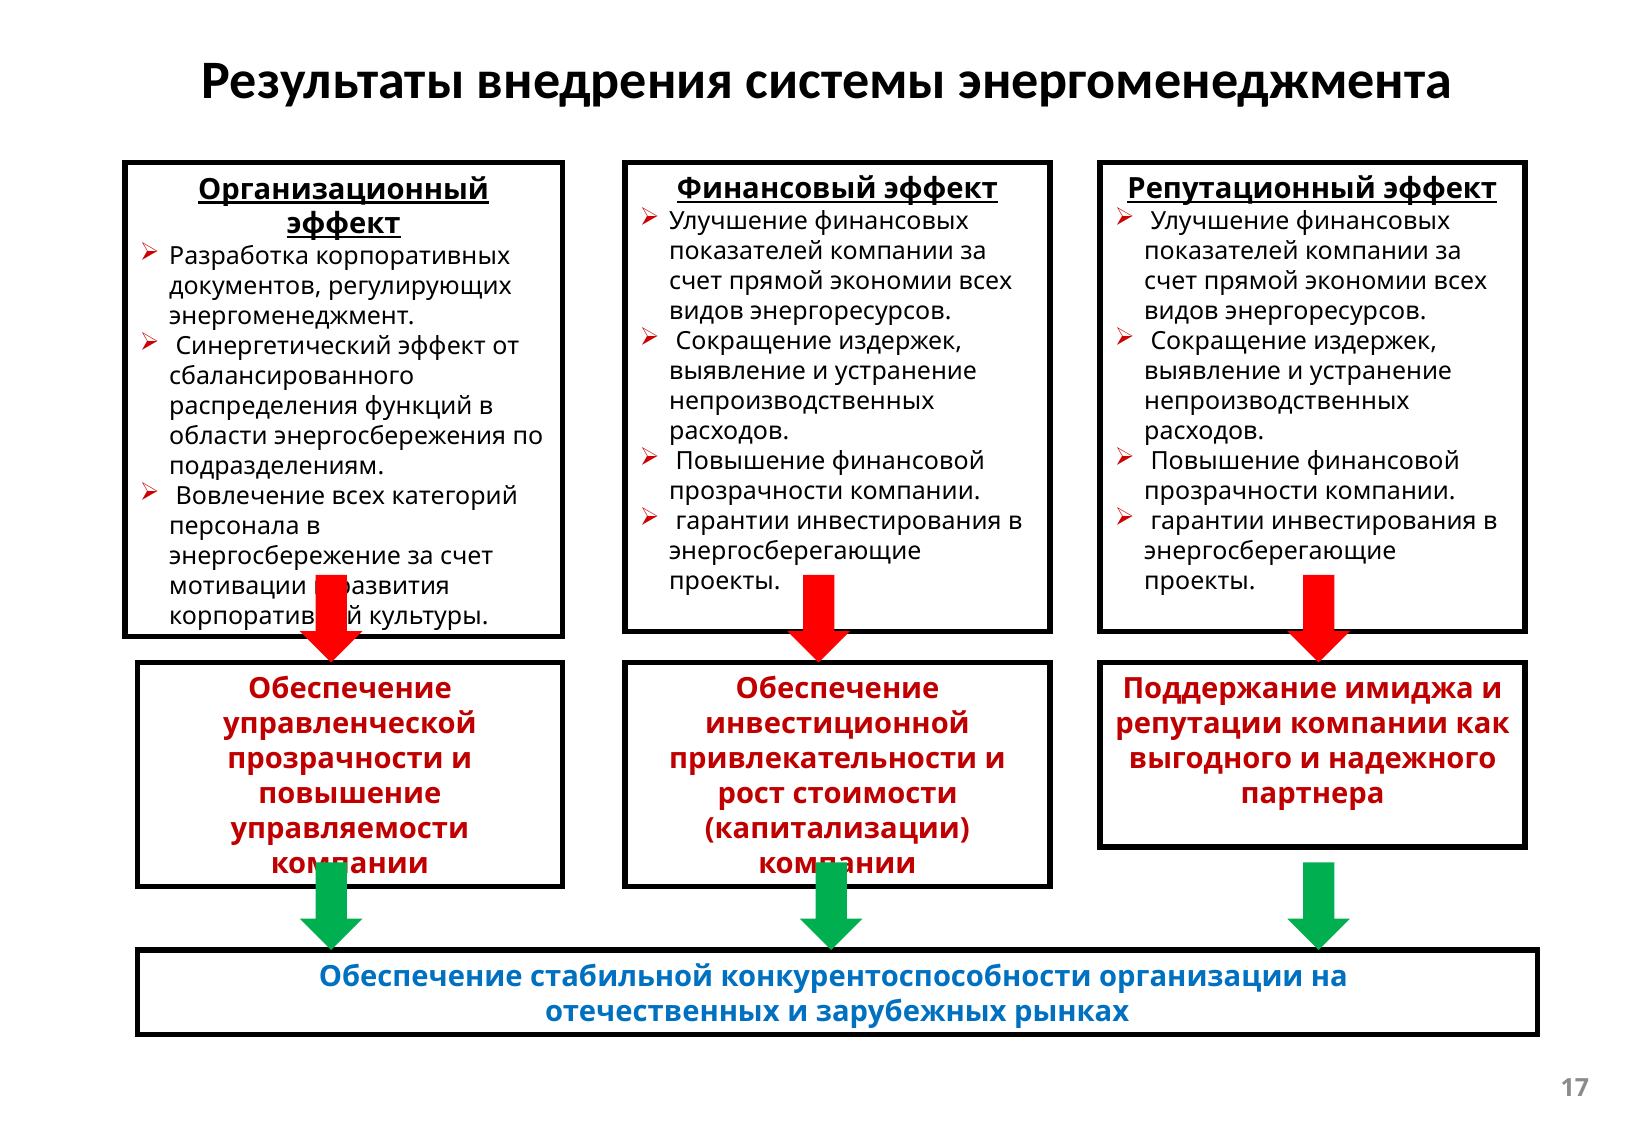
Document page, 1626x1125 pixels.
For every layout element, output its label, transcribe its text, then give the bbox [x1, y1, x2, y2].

text_box [1212, 1012, 1550, 1088]
text_box Обеспечение инвестиционной привлекательности и рост стоимости (капитализации) компании [624, 662, 1050, 887]
text_box [299, 574, 363, 663]
text_box Репутационный эффект Улучшение финансовых показателей компании за счет прямой экономии всех видов энергоресурсов. Сокращение издержек, выявление и устранение непроизводственных расходов. Повышение финансовой прозрачности компании. гарантии инвестирования в энергосберегающие проекты. [1100, 162, 1525, 632]
text_box Поддержание имиджа и репутации компании как выгодного и надежного партнера [1100, 662, 1525, 847]
text_box Организационный эффект Разработка корпоративных документов, регулирующих энергоменеджмент. Синергетический эффект от сбалансированного распределения функций в области энергосбережения по подразделениям. Вовлечение всех категорий персонала в энергосбережение за счет мотивации и развития корпоративной культуры. [124, 162, 563, 637]
text_box [799, 862, 863, 950]
text_box [1287, 574, 1350, 663]
text_box [1287, 862, 1350, 950]
text_box [299, 862, 363, 950]
text_box [787, 574, 850, 663]
text_box Обеспечение управленческой прозрачности и повышение управляемости компании [137, 662, 563, 887]
text_box Результаты внедрения системы энергоменеджмента [125, 37, 1500, 118]
slide_number 17 [1224, 1058, 1605, 1119]
text_box Обеспечение стабильной конкурентоспособности организации на отечественных и зарубежных рынках [137, 949, 1538, 1035]
text_box Финансовый эффект Улучшение финансовых показателей компании за счет прямой экономии всех видов энергоресурсов. Сокращение издержек, выявление и устранение непроизводственных расходов. Повышение финансовой прозрачности компании. гарантии инвестирования в энергосберегающие проекты. [624, 162, 1050, 632]
